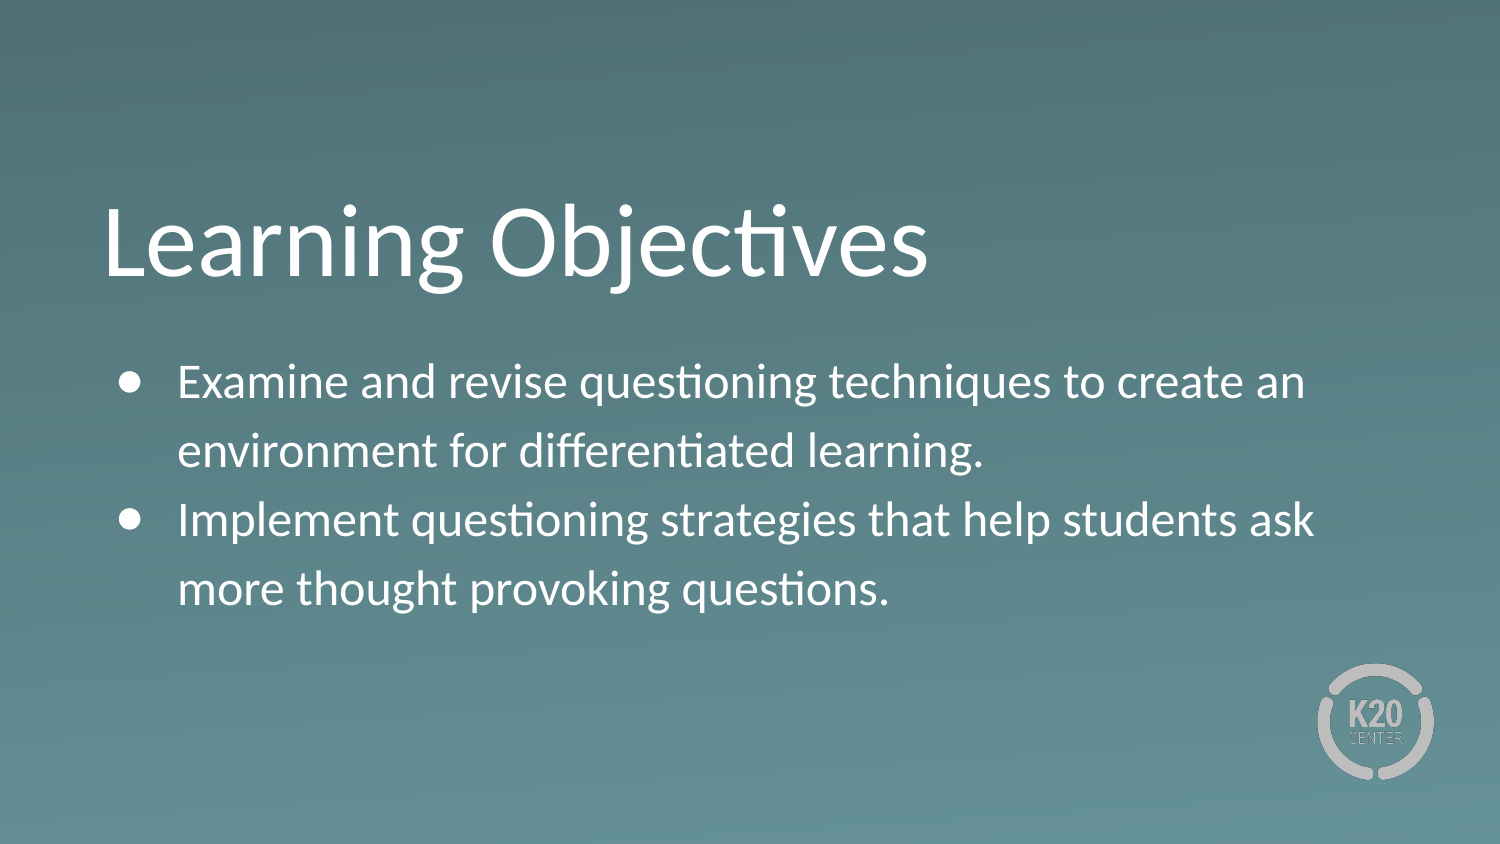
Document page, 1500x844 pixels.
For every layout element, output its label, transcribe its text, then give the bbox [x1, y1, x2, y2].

picture [1300, 646, 1451, 797]
title Learning Objectives [86, 157, 1362, 324]
list Examine and revise questioning techniques to create an environment for differentiated learning. Implement questioning strategies that help students ask more thought provoking questions. [86, 324, 1362, 728]
